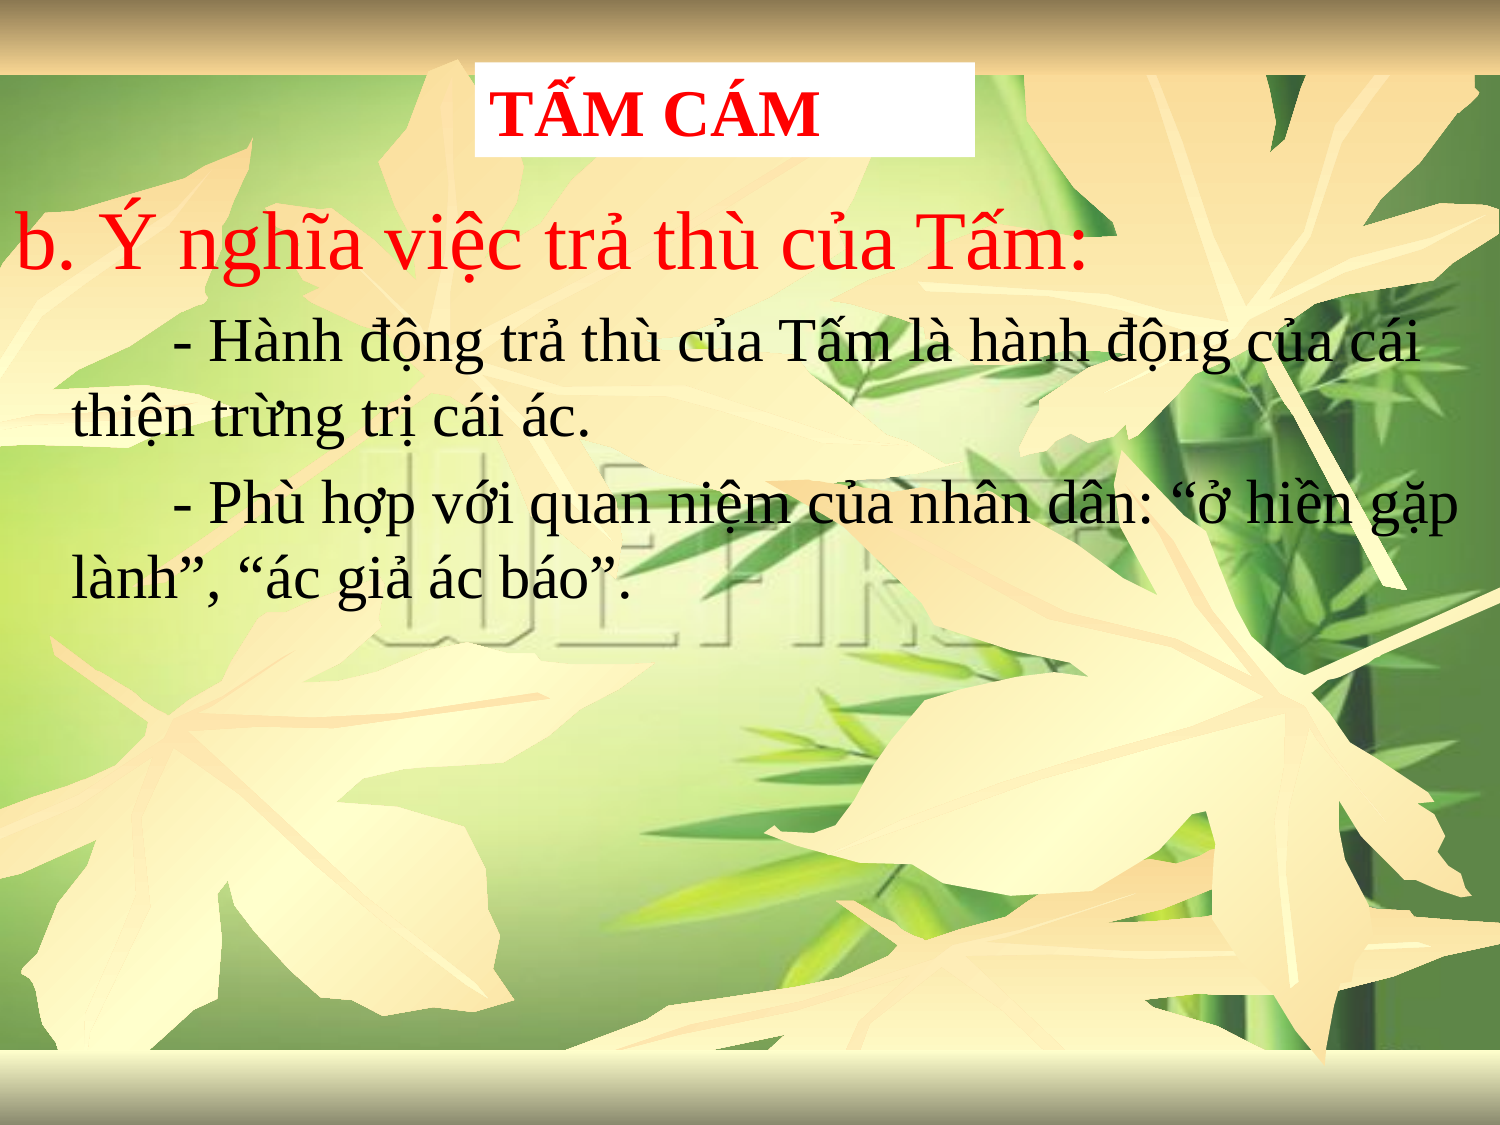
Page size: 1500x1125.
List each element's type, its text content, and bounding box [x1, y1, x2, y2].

list b. Ý nghĩa việc trả thù của Tấm: - Hành động trả thù của Tấm là hành động của cái thiện trừng trị cái ác. - Phù hợp với quan niệm của nhân dân: “ở hiền gặp lành”, “ác giả ác báo”. [0, 0, 1500, 1125]
text_box TẤM CÁM [474, 62, 975, 158]
